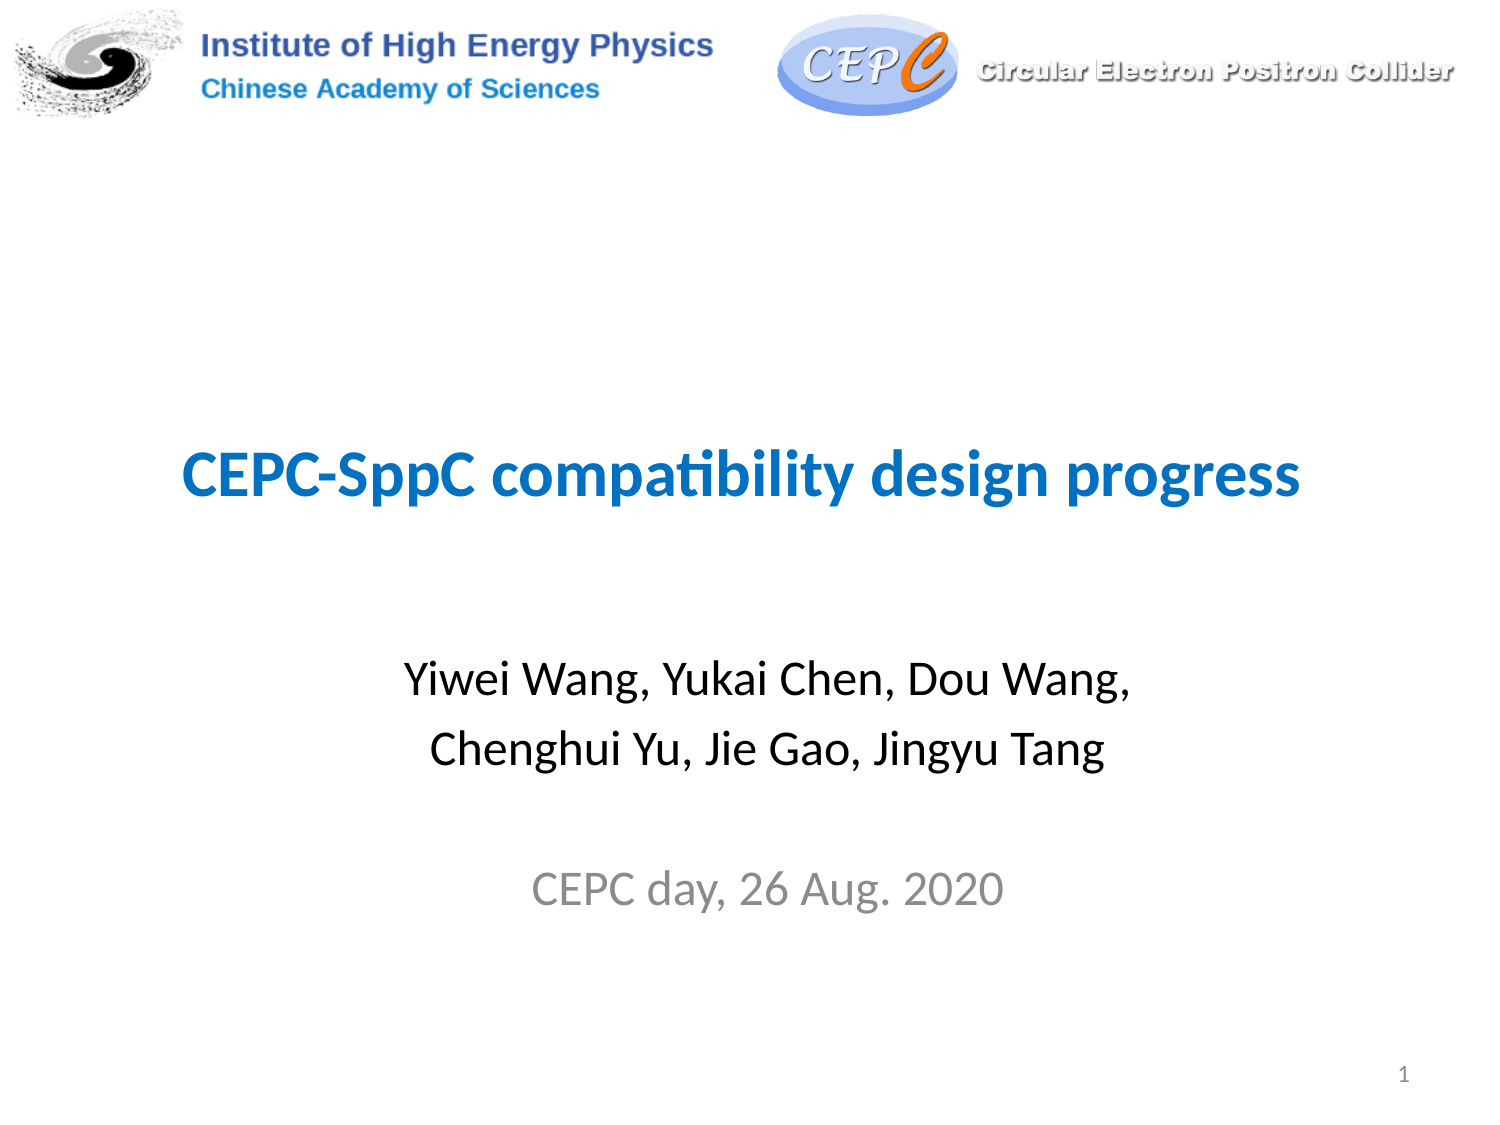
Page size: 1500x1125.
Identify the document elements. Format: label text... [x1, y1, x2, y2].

picture [773, 8, 963, 120]
subtitle Yiwei Wang, Yukai Chen, Dou Wang, Chenghui Yu, Jie Gao, Jingyu Tang CEPC day, 26 Aug. 2020 [64, 637, 1471, 1012]
title CEPC-SppC compatibility design progress [112, 349, 1388, 591]
picture [6, 8, 727, 126]
picture [971, 54, 1459, 85]
slide_number 1 [1074, 1042, 1425, 1103]
